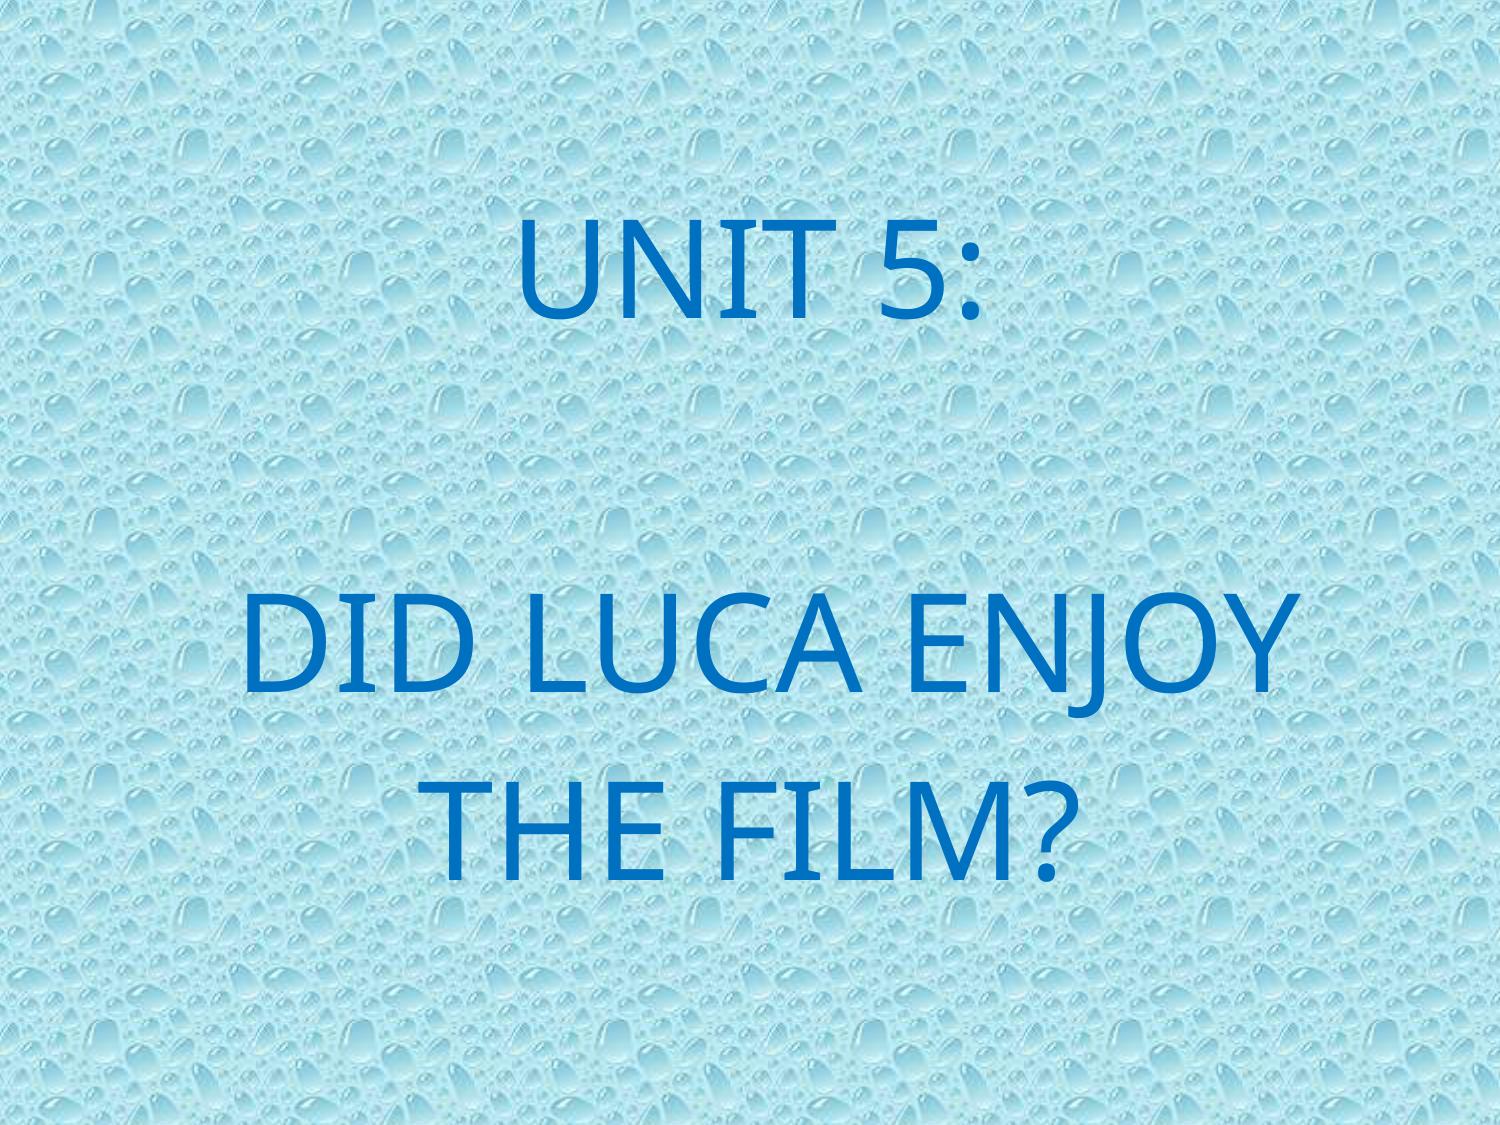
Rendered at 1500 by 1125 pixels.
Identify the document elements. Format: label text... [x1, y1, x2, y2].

title UNIT 5: DID LUCA ENJOY THE FILM? [75, 45, 1425, 1047]
picture [0, 0, 1500, 1125]
